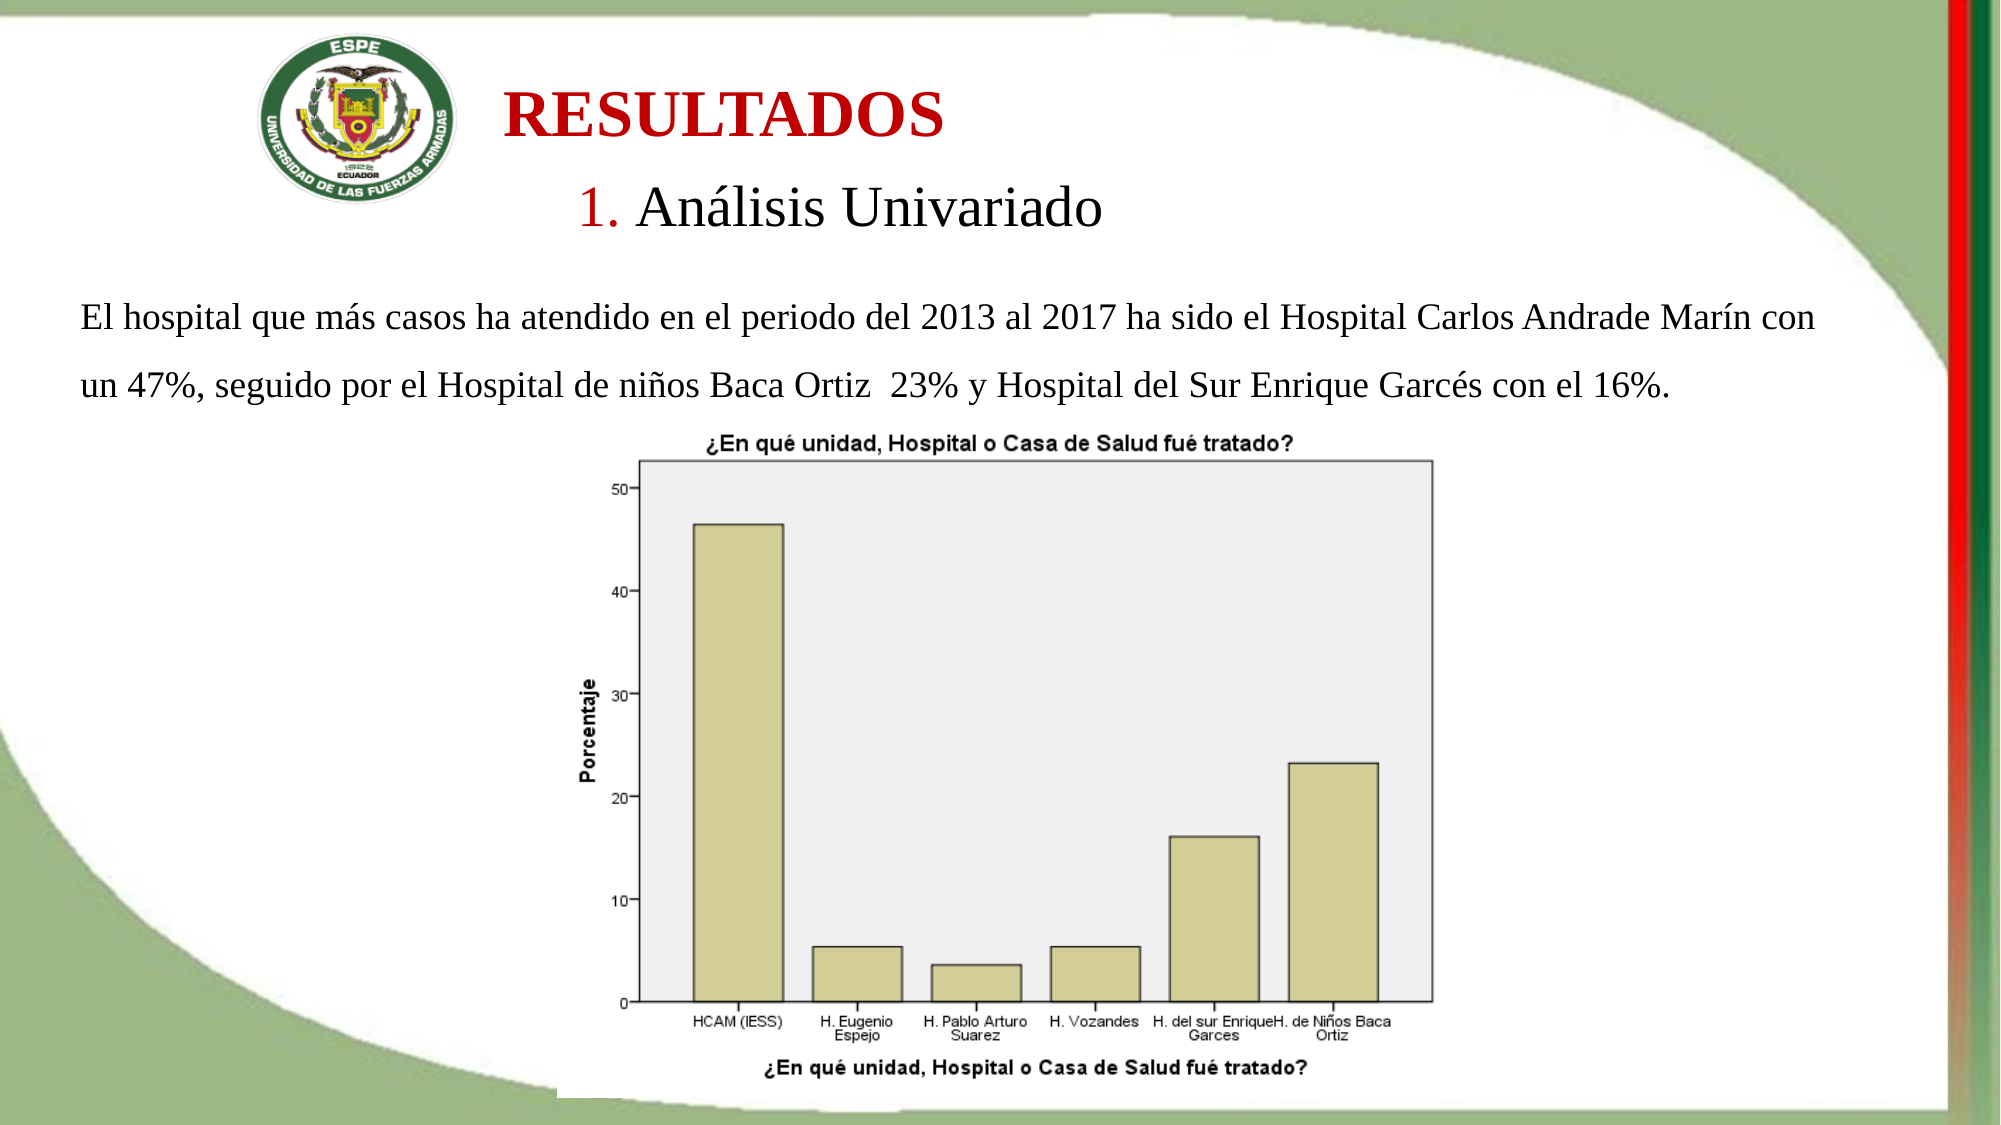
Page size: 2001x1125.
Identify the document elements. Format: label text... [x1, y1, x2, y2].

text_box RESULTADOS [467, 58, 1049, 171]
title 1. Análisis Univariado [562, 150, 1275, 262]
text_box El hospital que más casos ha atendido en el periodo del 2013 al 2017 ha sido el Hospital Carlos Andrade Marín con un 47%, seguido por el Hospital de niños Baca Ortiz 23% y Hospital del Sur Enrique Garcés con el 16%. [65, 262, 1857, 413]
picture [0, 0, 2001, 1125]
